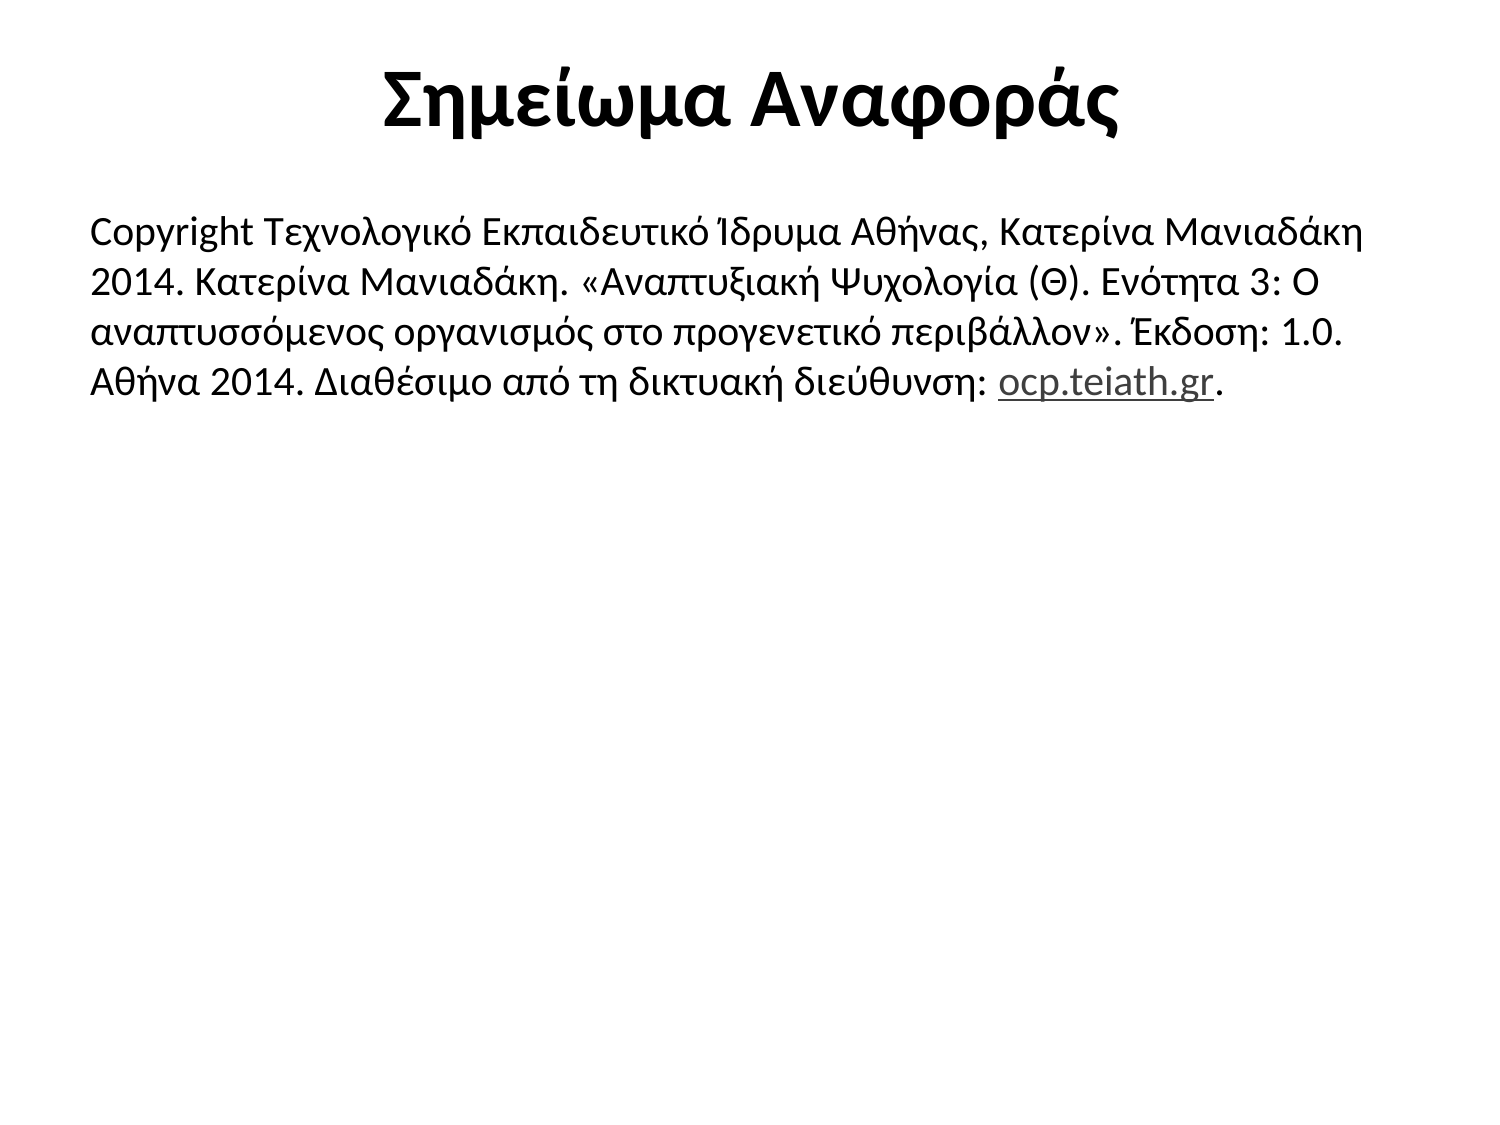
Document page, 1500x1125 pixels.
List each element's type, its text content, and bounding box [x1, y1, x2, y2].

title Σημείωμα Αναφοράς [76, 19, 1427, 169]
list Copyright Τεχνολογικό Εκπαιδευτικό Ίδρυμα Αθήνας, Κατερίνα Μανιαδάκη 2014. Κατερίνα Μανιαδάκη. «Αναπτυξιακή Ψυχολογία (Θ). Ενότητα 3: Ο αναπτυσσόμενος οργανισμός στο προγενετικό περιβάλλον». Έκδοση: 1.0. Αθήνα 2014. Διαθέσιμο από τη δικτυακή διεύθυνση: ocp.teiath.gr. [75, 196, 1425, 1024]
